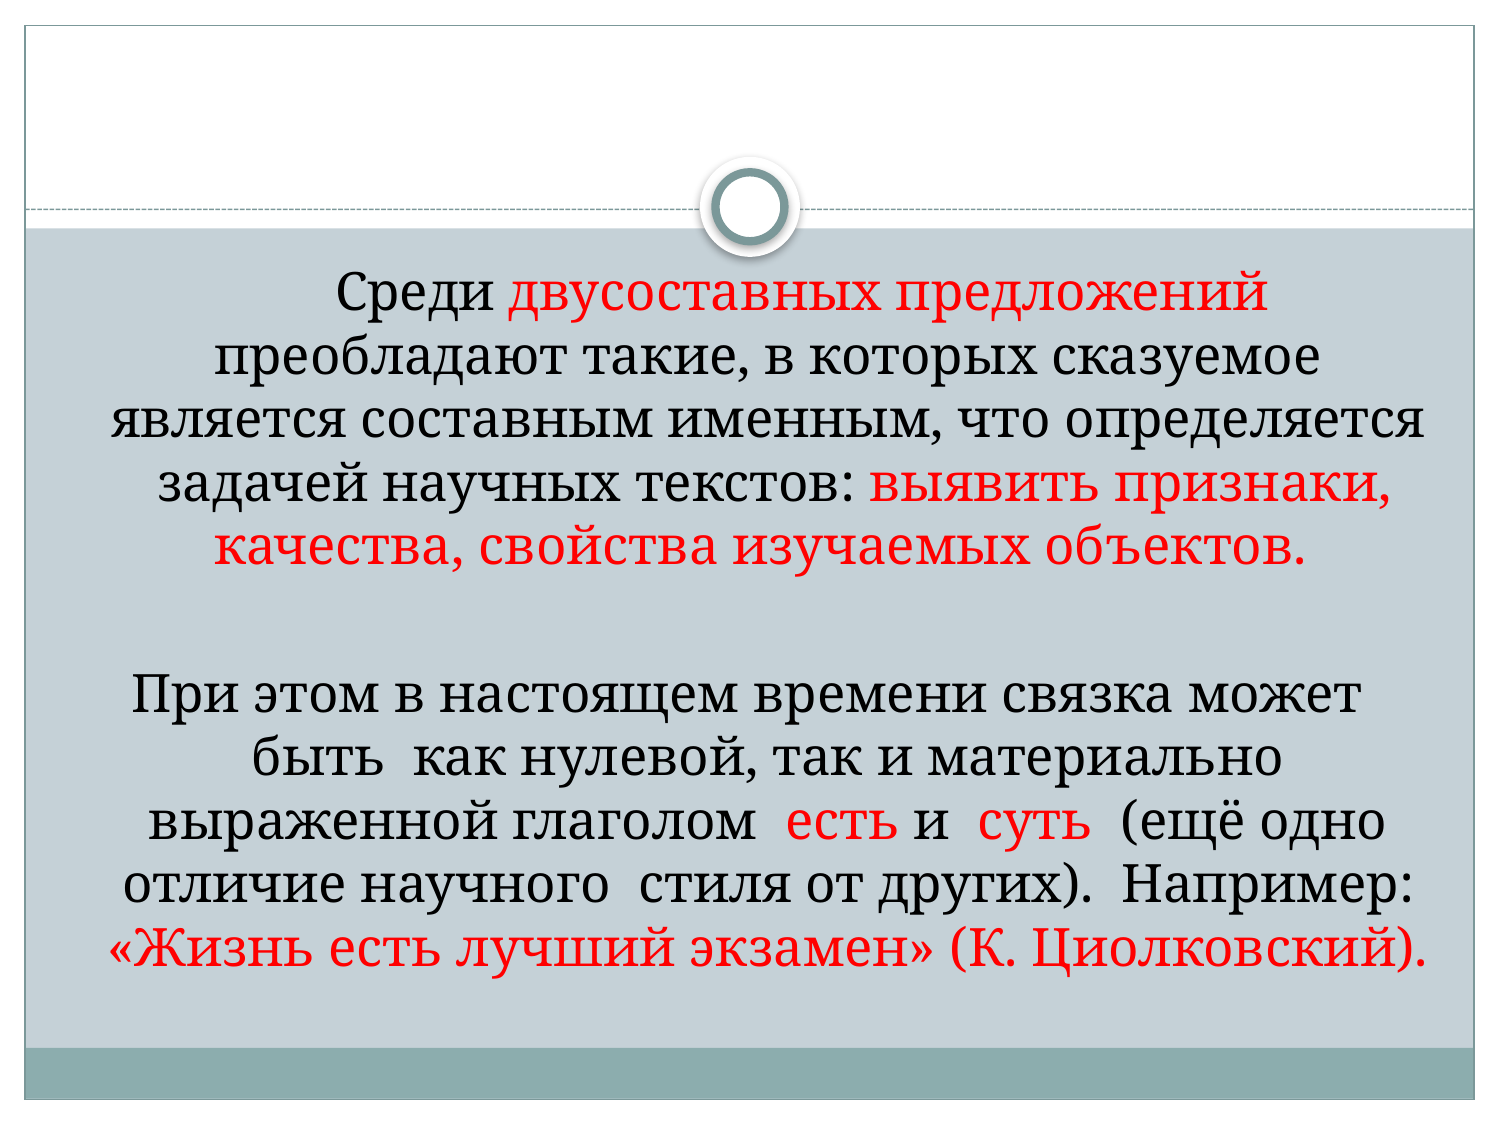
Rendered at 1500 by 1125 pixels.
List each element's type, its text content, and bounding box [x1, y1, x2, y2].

list Среди двусоставных предложений преобладают такие, в которых сказуемое является составным именным, что определяется задачей научных текстов: выявить признаки, качества, свойства изучаемых объектов. При этом в настоящем времени связка может быть как нулевой, так и материально выраженной глаголом есть и суть (ещё одно отличие научного стиля от других). Например: «Жизнь есть лучший экзамен» (К. Циолковский). [49, 250, 1445, 1071]
